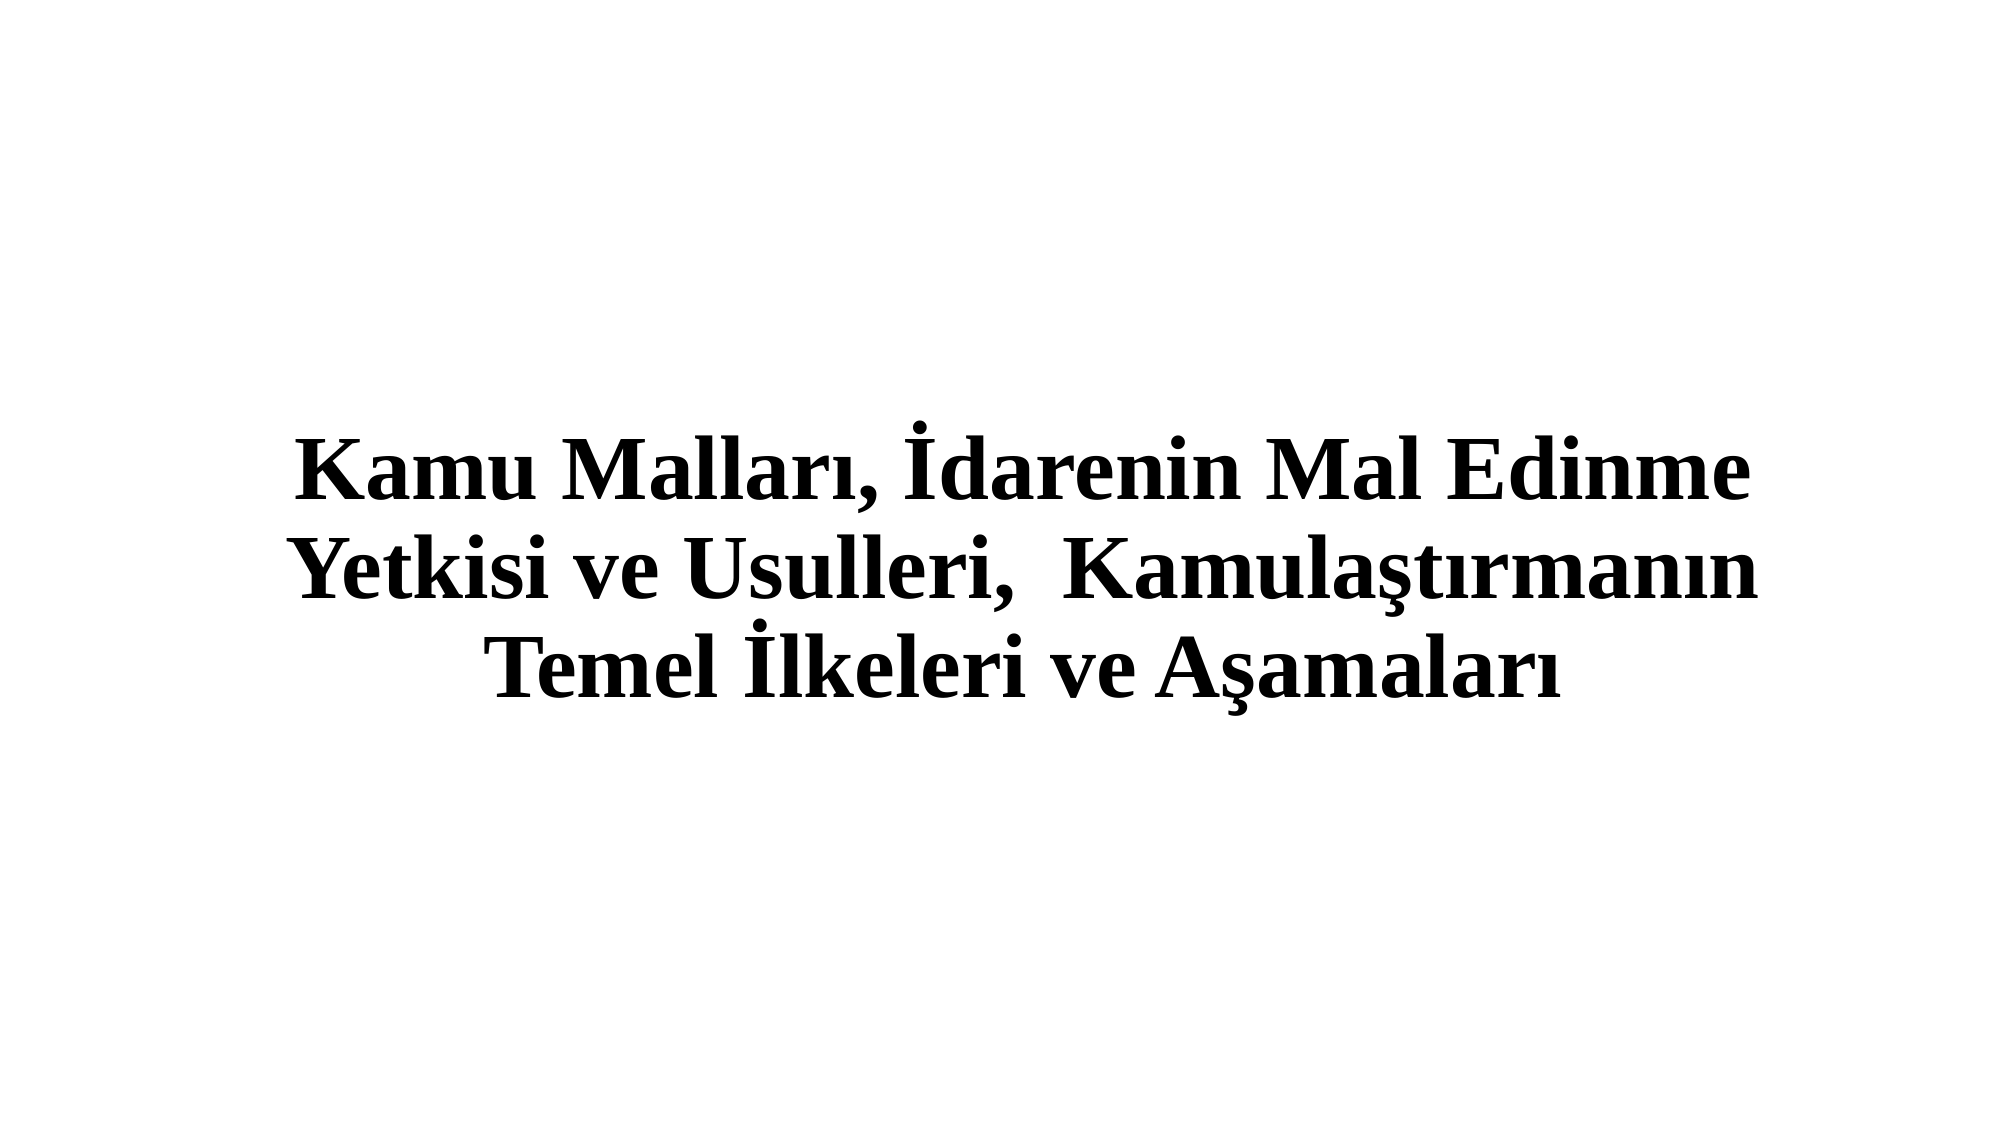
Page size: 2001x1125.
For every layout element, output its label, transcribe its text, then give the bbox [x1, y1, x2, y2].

title Kamu Malları, İdarenin Mal Edinme Yetkisi ve Usulleri, Kamulaştırmanın Temel İlkeleri ve Aşamaları [150, 396, 1898, 741]
